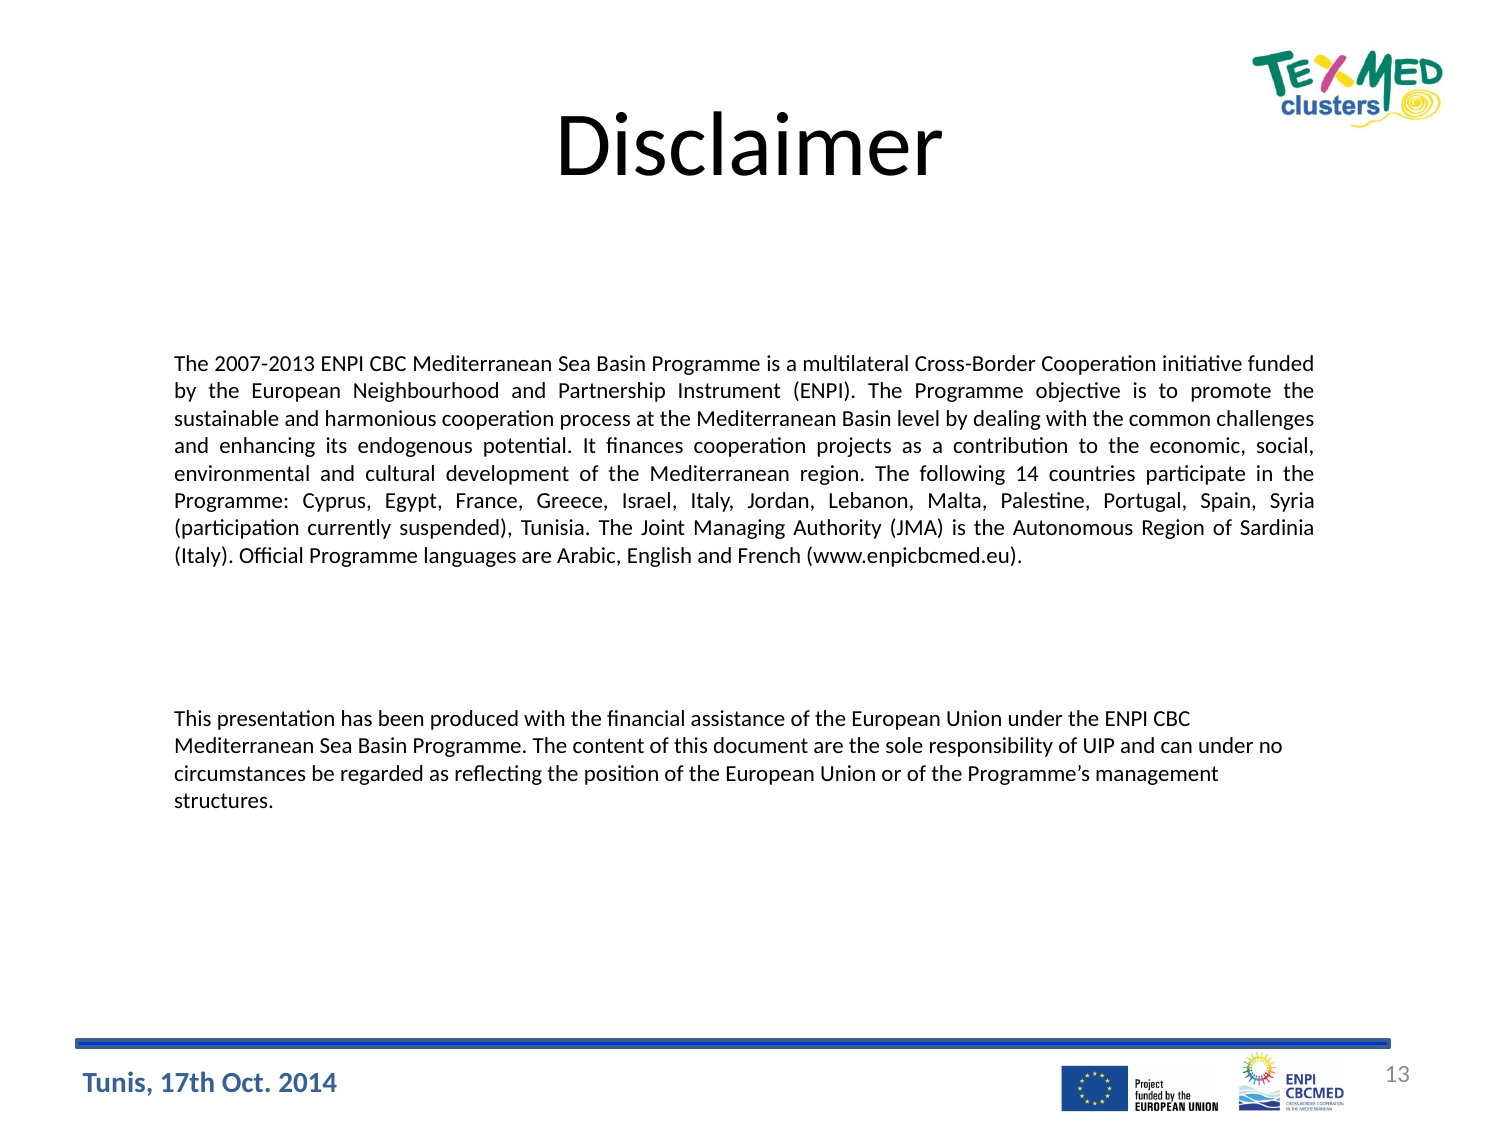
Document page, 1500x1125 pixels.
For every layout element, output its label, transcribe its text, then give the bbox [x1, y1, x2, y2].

picture [1060, 1065, 1219, 1112]
text_box The 2007-2013 ENPI CBC Mediterranean Sea Basin Programme is a multilateral Cross-Border Cooperation initiative funded by the European Neighbourhood and Partnership Instrument (ENPI). The Programme objective is to promote the sustainable and harmonious cooperation process at the Mediterranean Basin level by dealing with the common challenges and enhancing its endogenous potential. It finances cooperation projects as a contribution to the economic, social, environmental and cultural development of the Mediterranean region. The following 14 countries participate in the Programme: Cyprus, Egypt, France, Greece, Israel, Italy, Jordan, Lebanon, Malta, Palestine, Portugal, Spain, Syria (participation currently suspended), Tunisia. The Joint Managing Authority (JMA) is the Autonomous Region of Sardinia (Italy). Official Programme languages are Arabic, English and French (www.enpicbcmed.eu). [159, 340, 1332, 576]
text_box Tunis, 17th Oct. 2014 [67, 1056, 552, 1106]
title Disclaimer [75, 45, 1425, 233]
text_box [75, 1038, 1391, 1049]
slide_number 13 [1074, 1042, 1425, 1103]
text_box This presentation has been produced with the financial assistance of the European Union under the ENPI CBC Mediterranean Sea Basin Programme. The content of this document are the sole responsibility of UIP and can under no circumstances be regarded as reflecting the position of the European Union or of the Programme’s management structures. [159, 633, 1329, 821]
picture [1238, 1051, 1344, 1111]
picture [1245, 42, 1447, 134]
